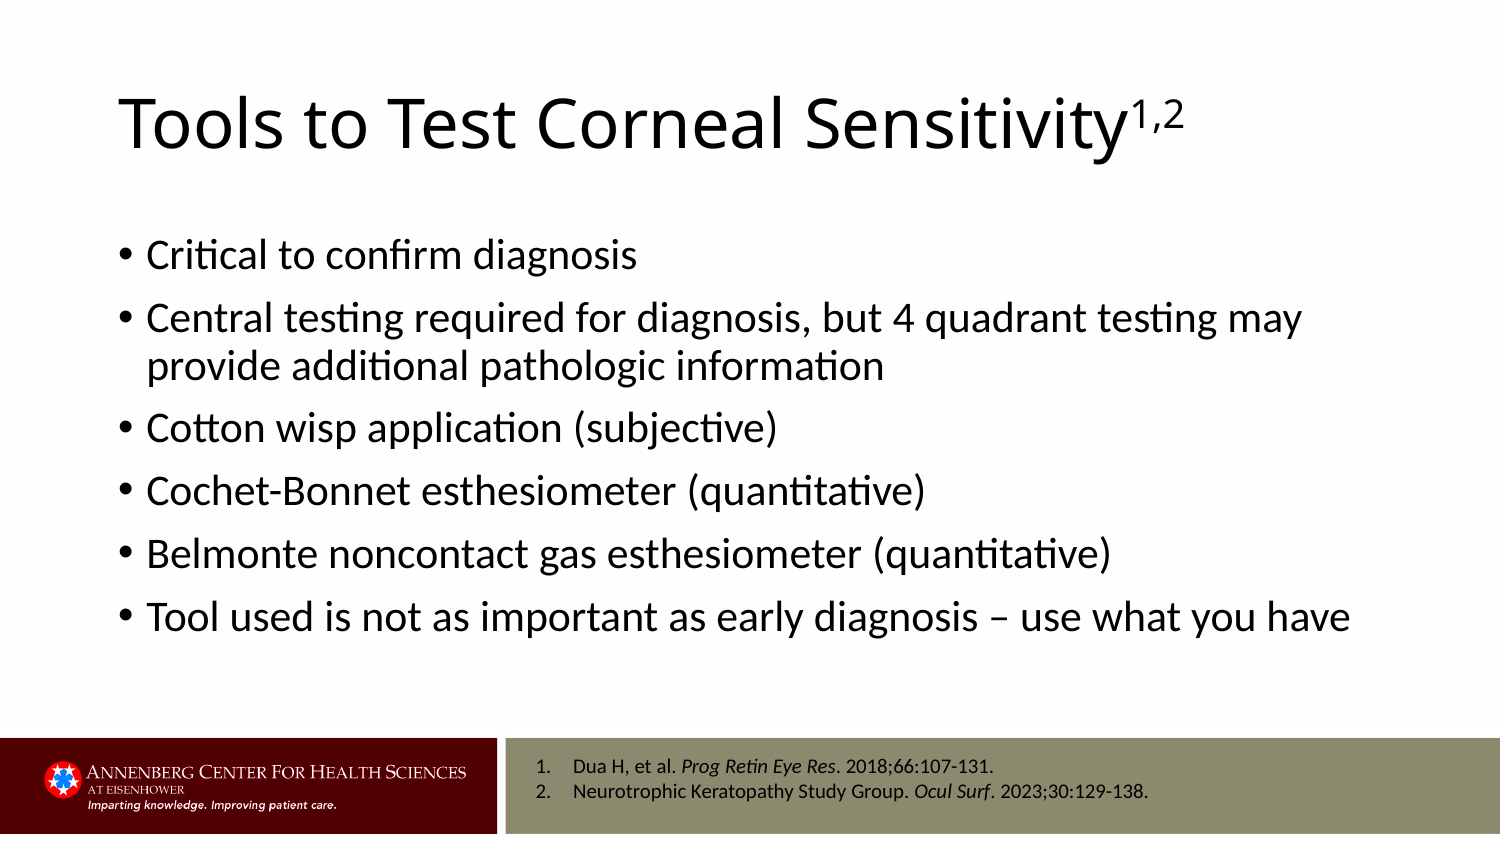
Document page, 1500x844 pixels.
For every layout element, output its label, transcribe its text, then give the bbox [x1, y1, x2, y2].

title Tools to Test Corneal Sensitivity1,2 [103, 44, 1397, 208]
picture [0, 0, 1500, 844]
text_box Dua H, et al. Prog Retin Eye Res. 2018;66:107-131. Neurotrophic Keratopathy Study Group. Ocul Surf. 2023;30:129-138. [520, 745, 1487, 811]
list Critical to confirm diagnosis Central testing required for diagnosis, but 4 quadrant testing may provide additional pathologic information Cotton wisp application (subjective) Cochet-Bonnet esthesiometer (quantitative) Belmonte noncontact gas esthesiometer (quantitative) Tool used is not as important as early diagnosis – use what you have [103, 224, 1397, 760]
